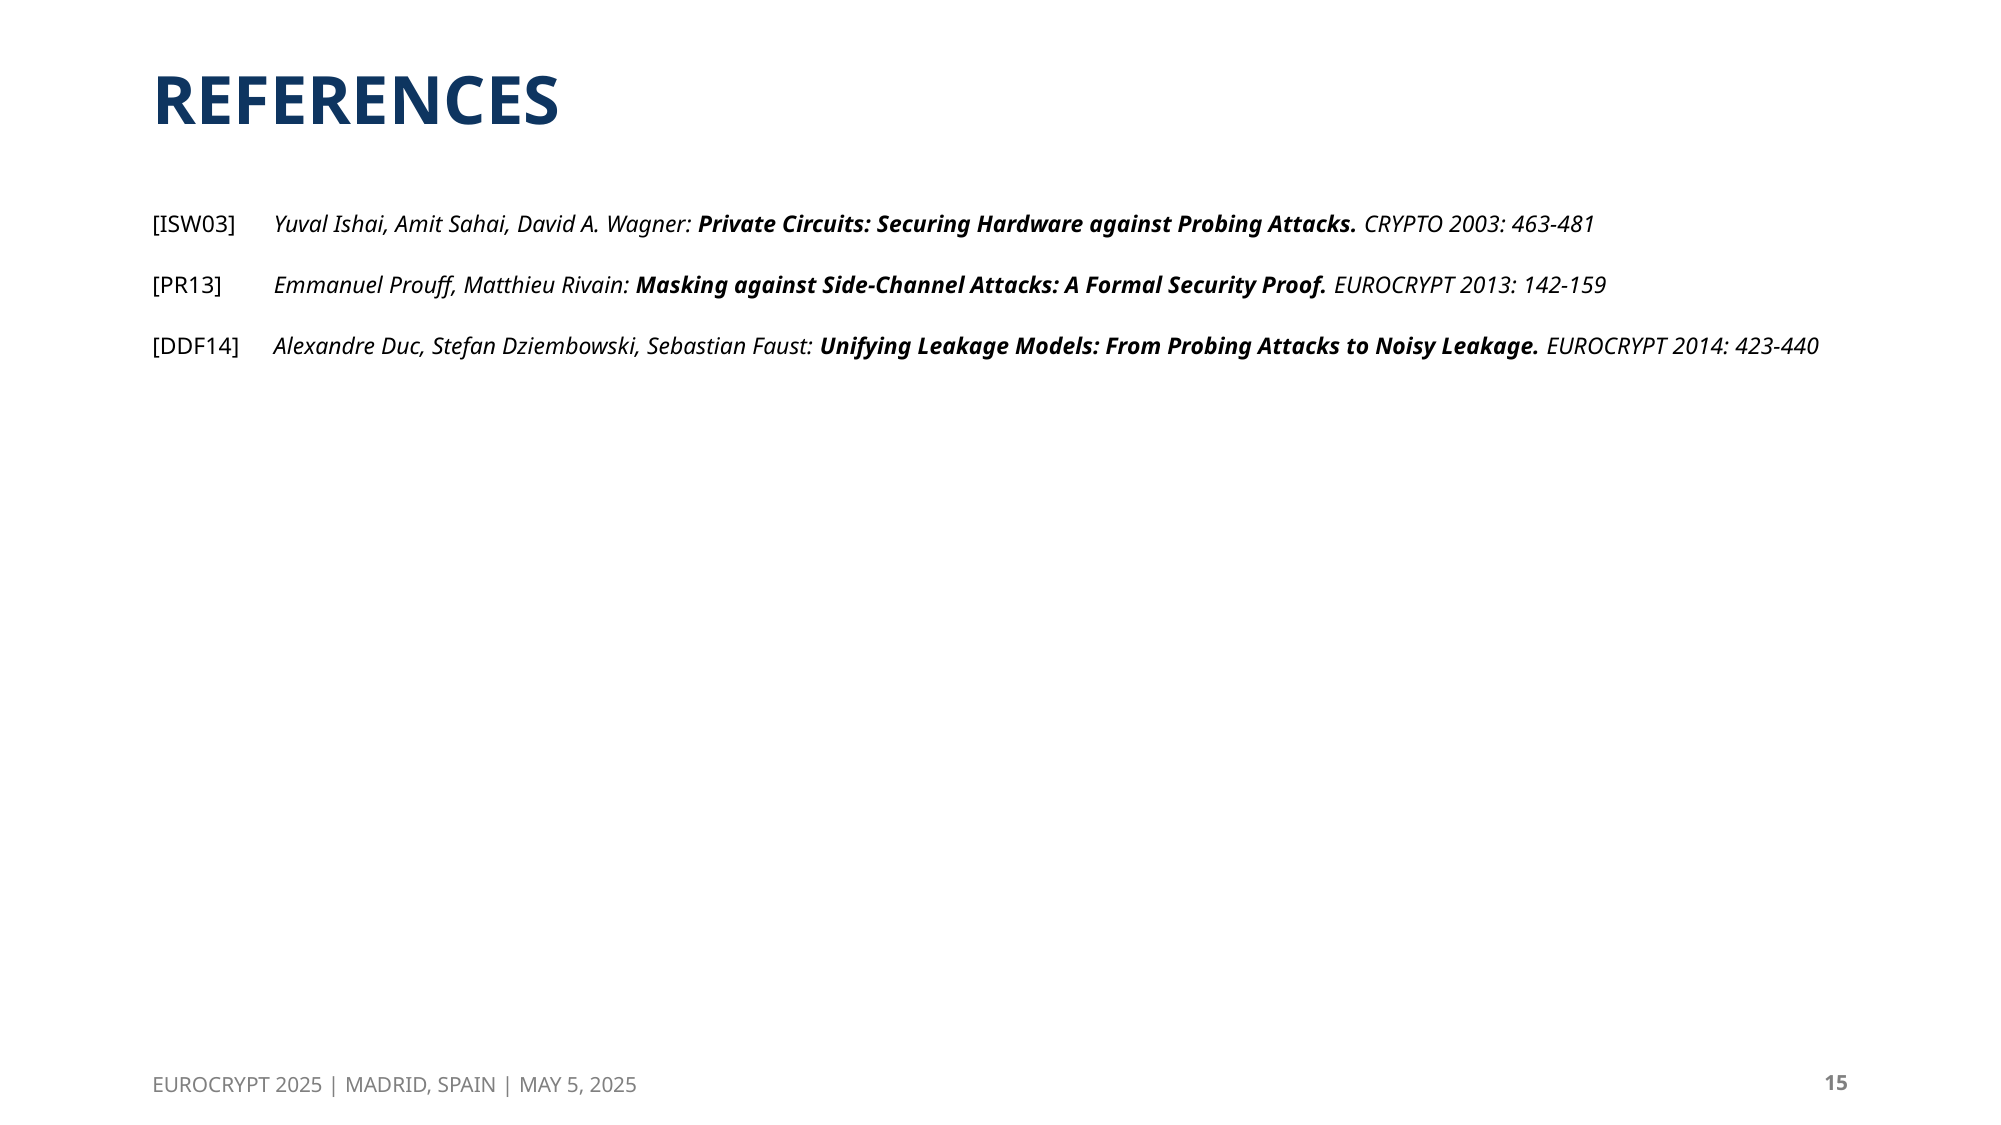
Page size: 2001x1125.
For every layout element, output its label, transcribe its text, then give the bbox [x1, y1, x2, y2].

table_cell [PR13] [137, 261, 259, 322]
table_cell [DDF14] [137, 322, 259, 383]
table_cell Emmanuel Prouff, Matthieu Rivain: Masking against Side-Channel Attacks: A Formal Security Proof. EUROCRYPT 2013: 142-159 [259, 261, 1862, 322]
footer EUROCRYPT 2025 | MADRID, SPAIN | MAY 5, 2025 [137, 1064, 1788, 1103]
table_cell Alexandre Duc, Stefan Dziembowski, Sebastian Faust: Unifying Leakage Models: From Probing Attacks to Noisy Leakage. EUROCRYPT 2014: 423-440 [259, 322, 1862, 383]
table_header Yuval Ishai, Amit Sahai, David A. Wagner: Private Circuits: Securing Hardware against Probing Attacks. CRYPTO 2003: 463-481 [259, 200, 1862, 261]
title REFERENCES [137, 59, 1863, 150]
table_header [ISW03] [137, 200, 259, 261]
